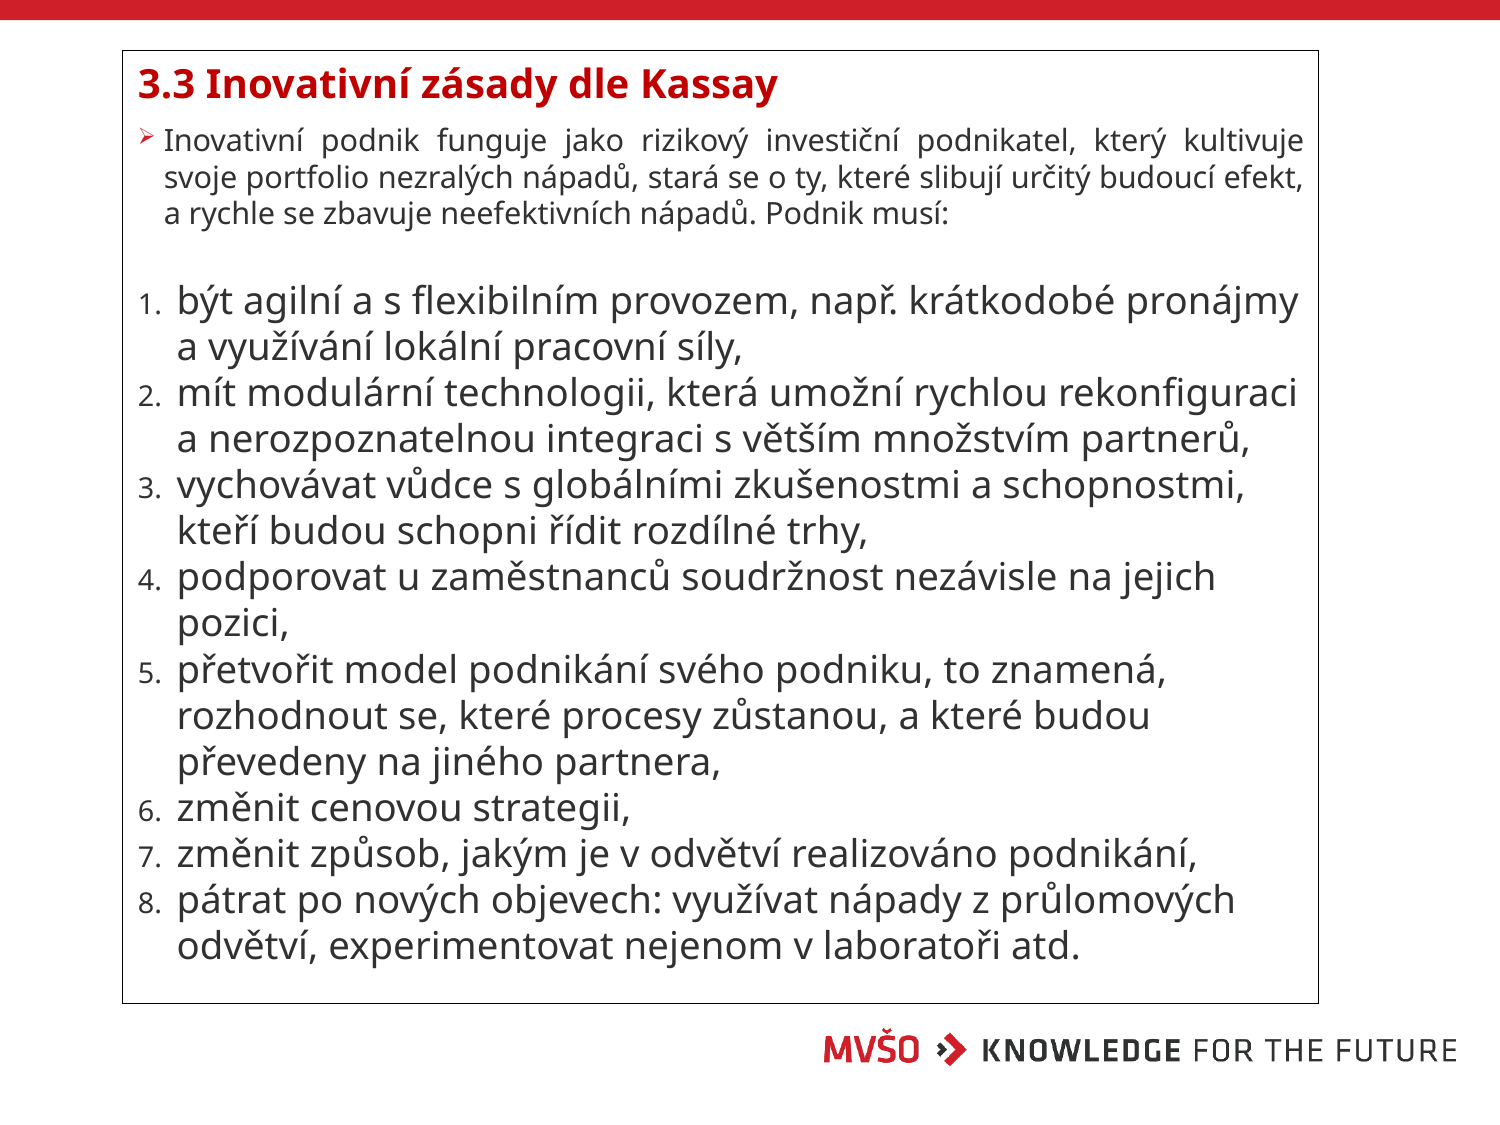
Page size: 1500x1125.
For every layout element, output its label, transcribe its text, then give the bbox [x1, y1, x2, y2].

picture [824, 1028, 1456, 1066]
list 3.3 Inovativní zásady dle Kassay Inovativní podnik funguje jako rizikový investiční podnikatel, který kultivuje svoje portfolio nezralých nápadů, stará se o ty, které slibují určitý budoucí efekt, a rychle se zbavuje neefektivních nápadů. Podnik musí: být agilní a s flexibilním provozem, např. krátkodobé pronájmy a využívání lokální pracovní síly, mít modulární technologii, která umožní rychlou rekonfiguraci a nerozpoznatelnou integraci s větším množstvím partnerů, vychovávat vůdce s globálními zkušenostmi a schopnostmi, kteří budou schopni řídit rozdílné trhy, podporovat u zaměstnanců soudržnost nezávisle na jejich pozici, přetvořit model podnikání svého podniku, to znamená, rozhodnout se, které procesy zůstanou, a které budou převedeny na jiného partnera, změnit cenovou strategii, změnit způsob, jakým je v odvětví realizováno podnikání, pátrat po nových objevech: využívat nápady z průlomových odvětví, experimentovat nejenom v laboratoři atd. [122, 50, 1319, 1004]
